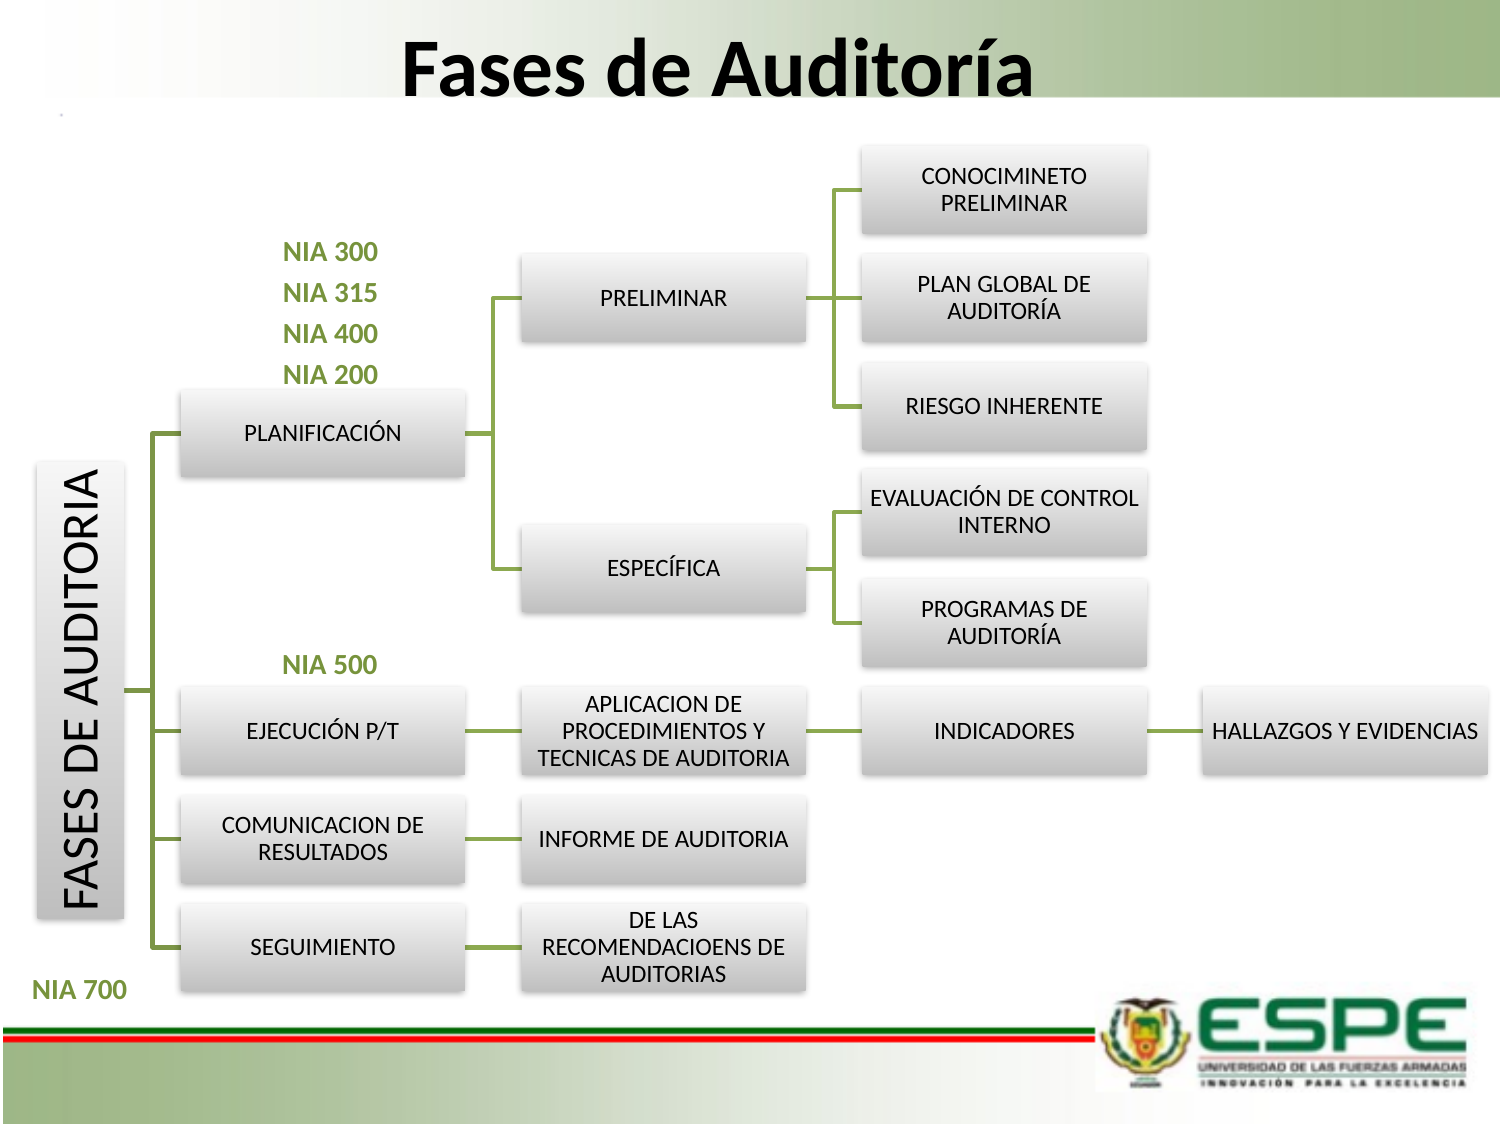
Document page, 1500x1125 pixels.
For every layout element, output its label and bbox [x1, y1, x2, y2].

text_box [37, 137, 1488, 1001]
picture [2, 0, 1500, 1124]
